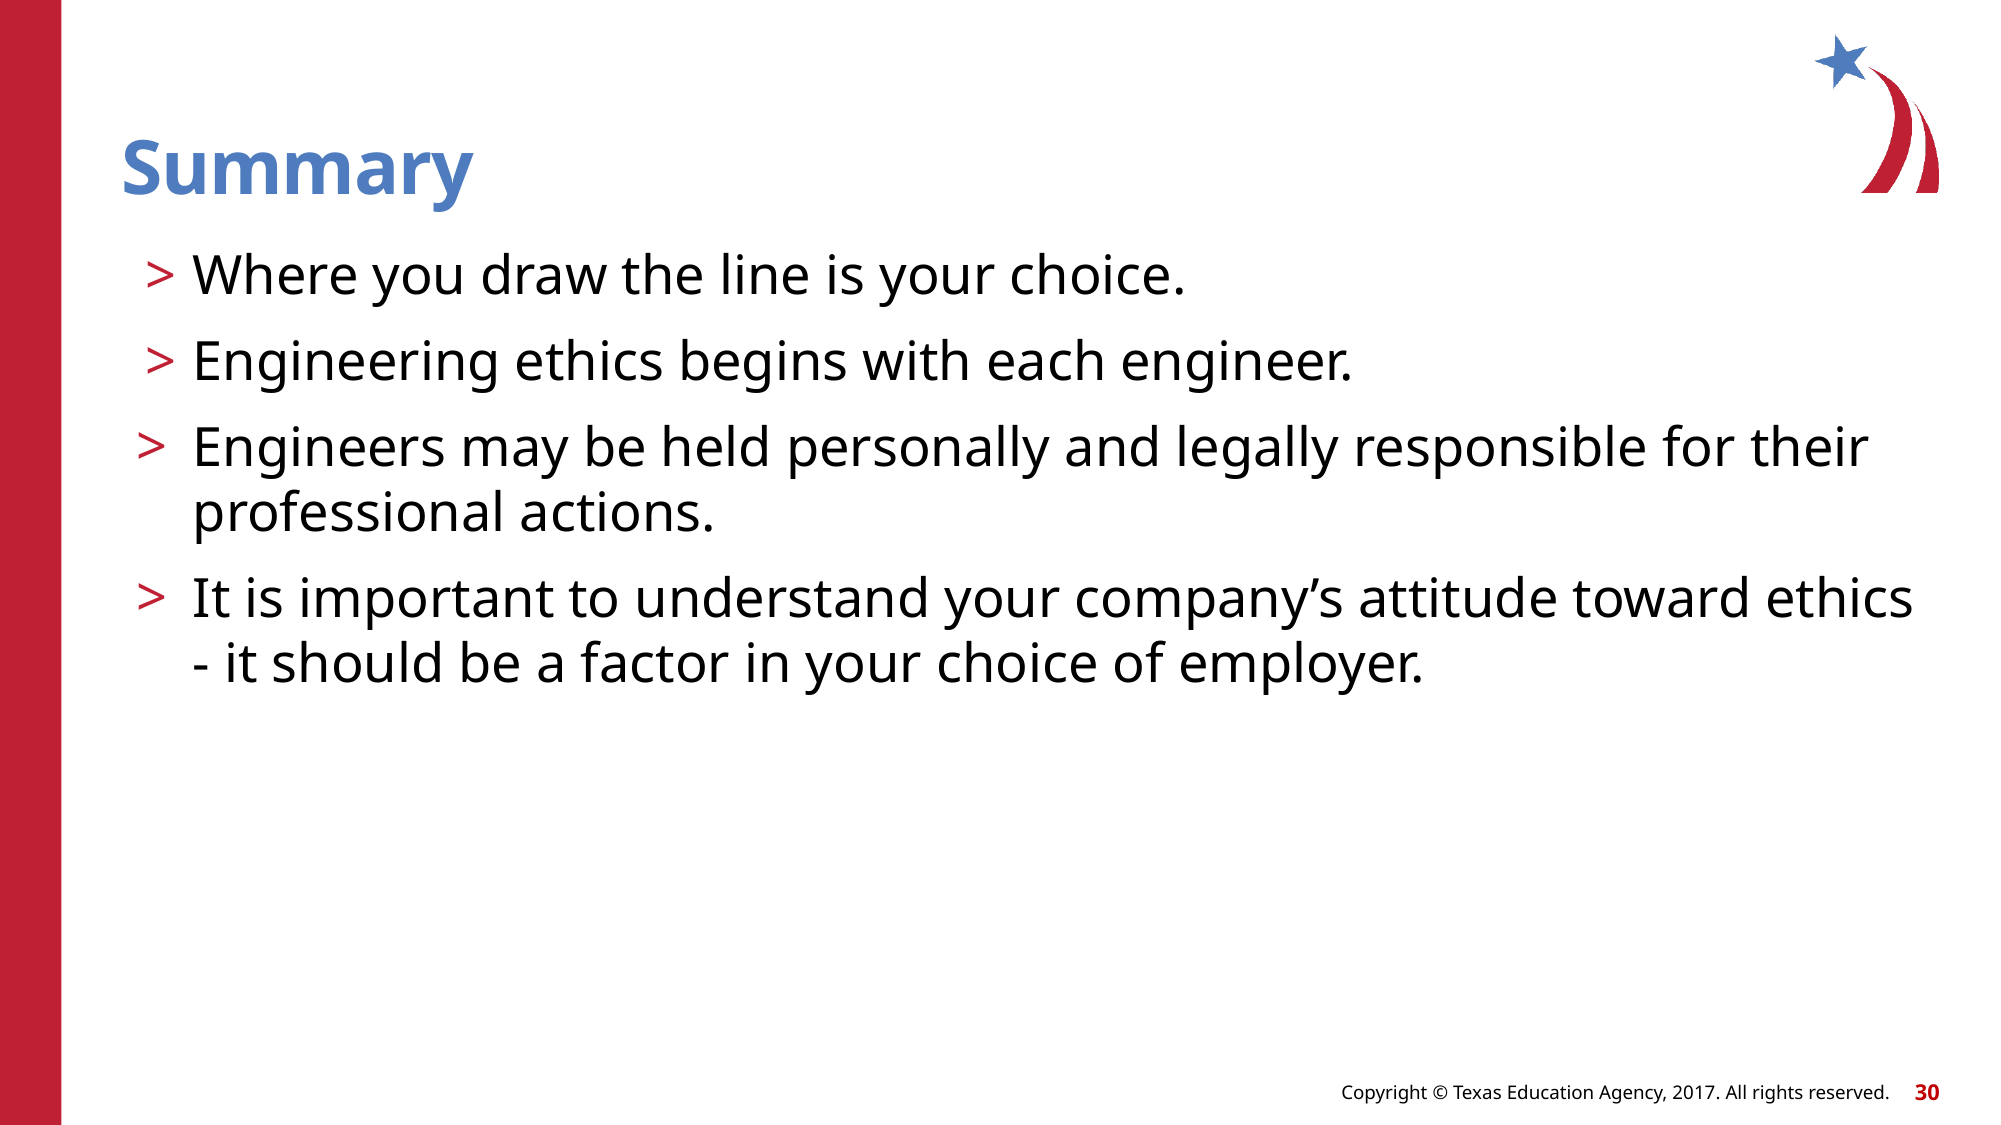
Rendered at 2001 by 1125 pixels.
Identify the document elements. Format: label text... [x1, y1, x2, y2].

picture [1814, 34, 1939, 193]
list Where you draw the line is your choice. Engineering ethics begins with each engineer. Engineers may be held personally and legally responsible for their professional actions. It is important to understand your company’s attitude toward ethics - it should be a factor in your choice of employer. [121, 233, 1936, 1010]
title Summary [121, 66, 1772, 211]
